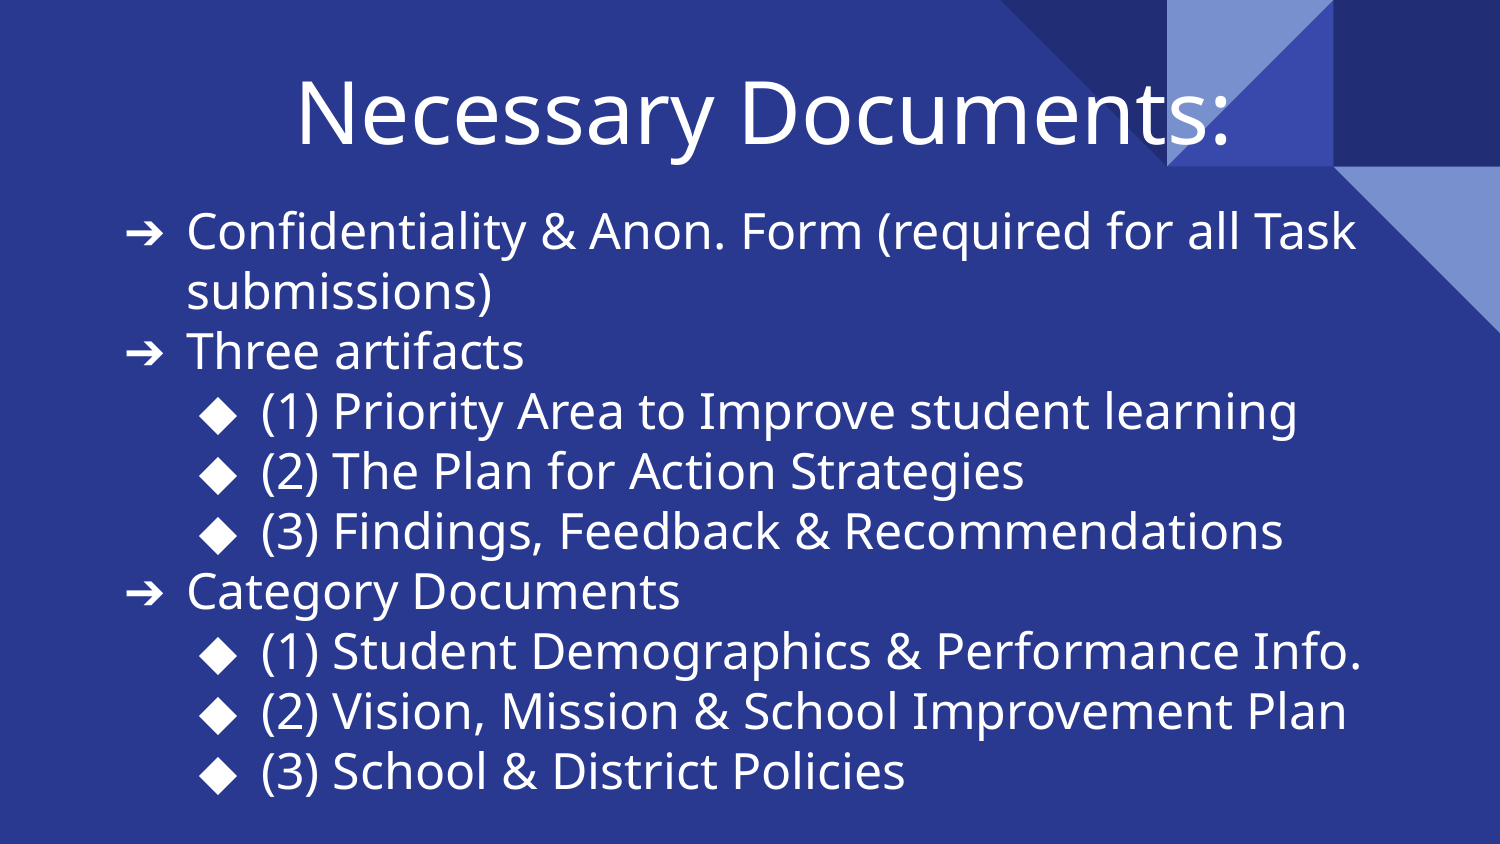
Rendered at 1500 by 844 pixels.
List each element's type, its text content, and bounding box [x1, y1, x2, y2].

text_box Confidentiality & Anon. Form (required for all Task submissions) Three artifacts (1) Priority Area to Improve student learning (2) The Plan for Action Strategies (3) Findings, Feedback & Recommendations Category Documents (1) Student Demographics & Performance Info. (2) Vision, Mission & School Improvement Plan (3) School & District Policies [96, 184, 1422, 805]
title Necessary Documents: [100, 40, 1450, 179]
